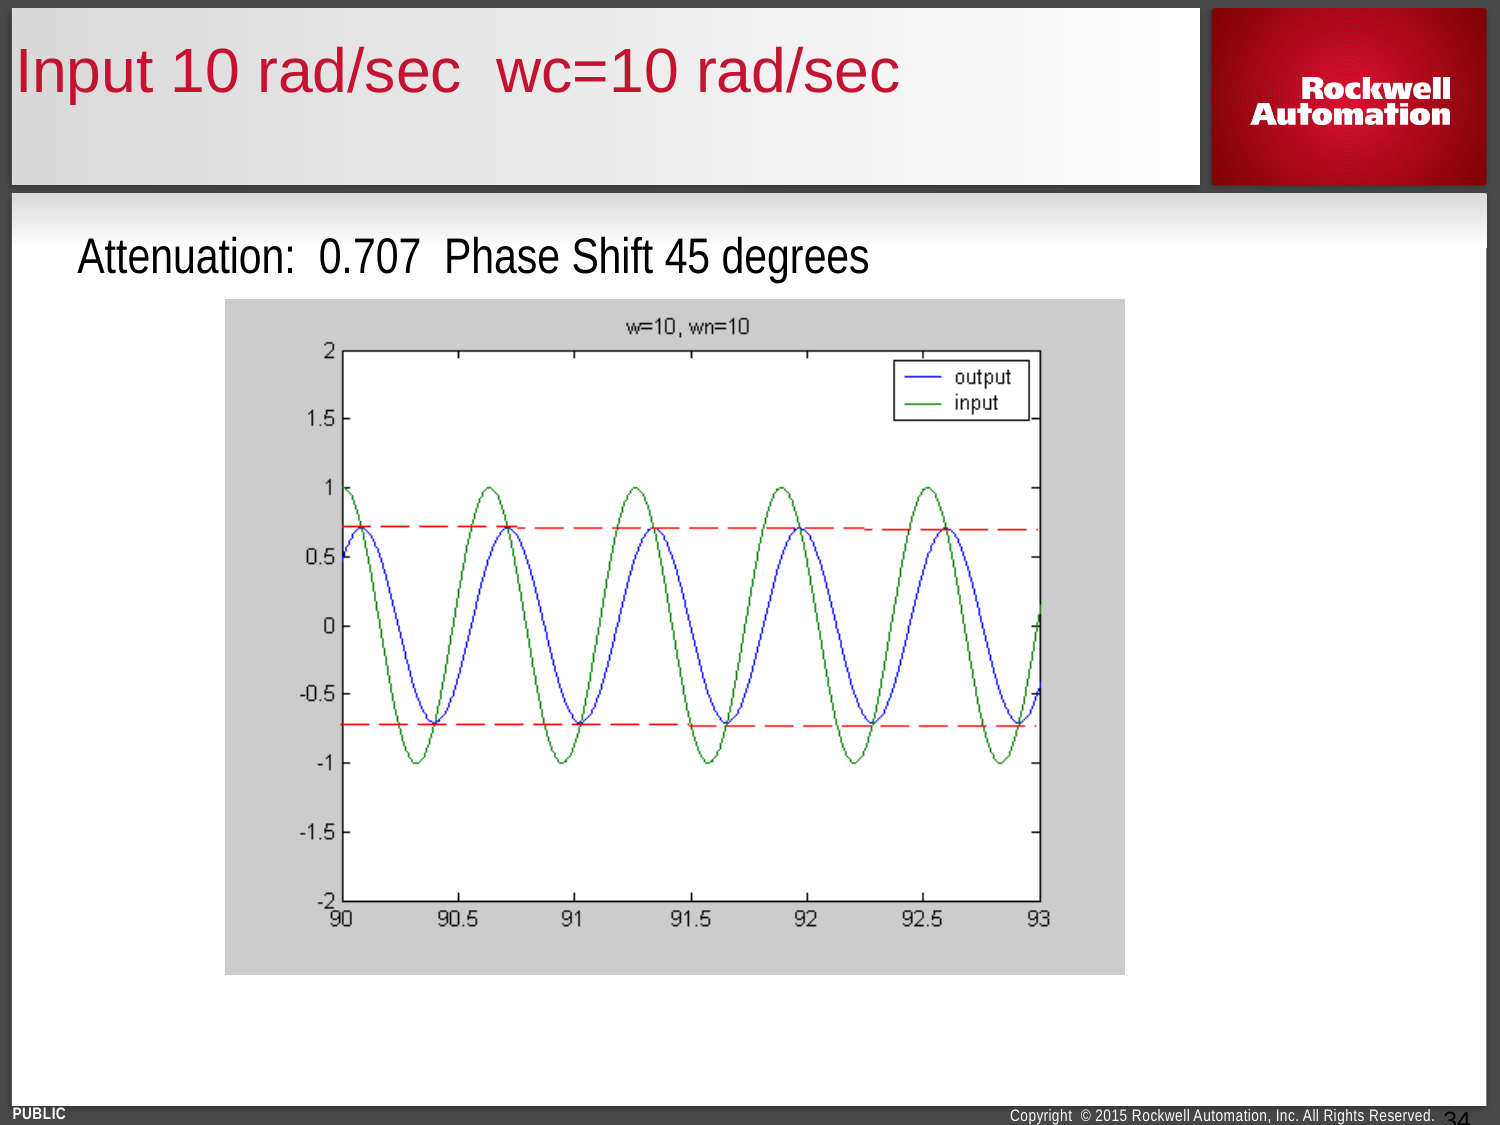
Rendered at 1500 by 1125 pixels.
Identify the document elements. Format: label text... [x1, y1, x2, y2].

slide_number 34 [1412, 1096, 1487, 1125]
picture [1250, 114, 1450, 125]
list Attenuation: 0.707 Phase Shift 45 degrees [62, 216, 1438, 642]
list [224, 299, 1126, 976]
title Input 10 rad/sec wc=10 rad/sec [0, 0, 1500, 114]
